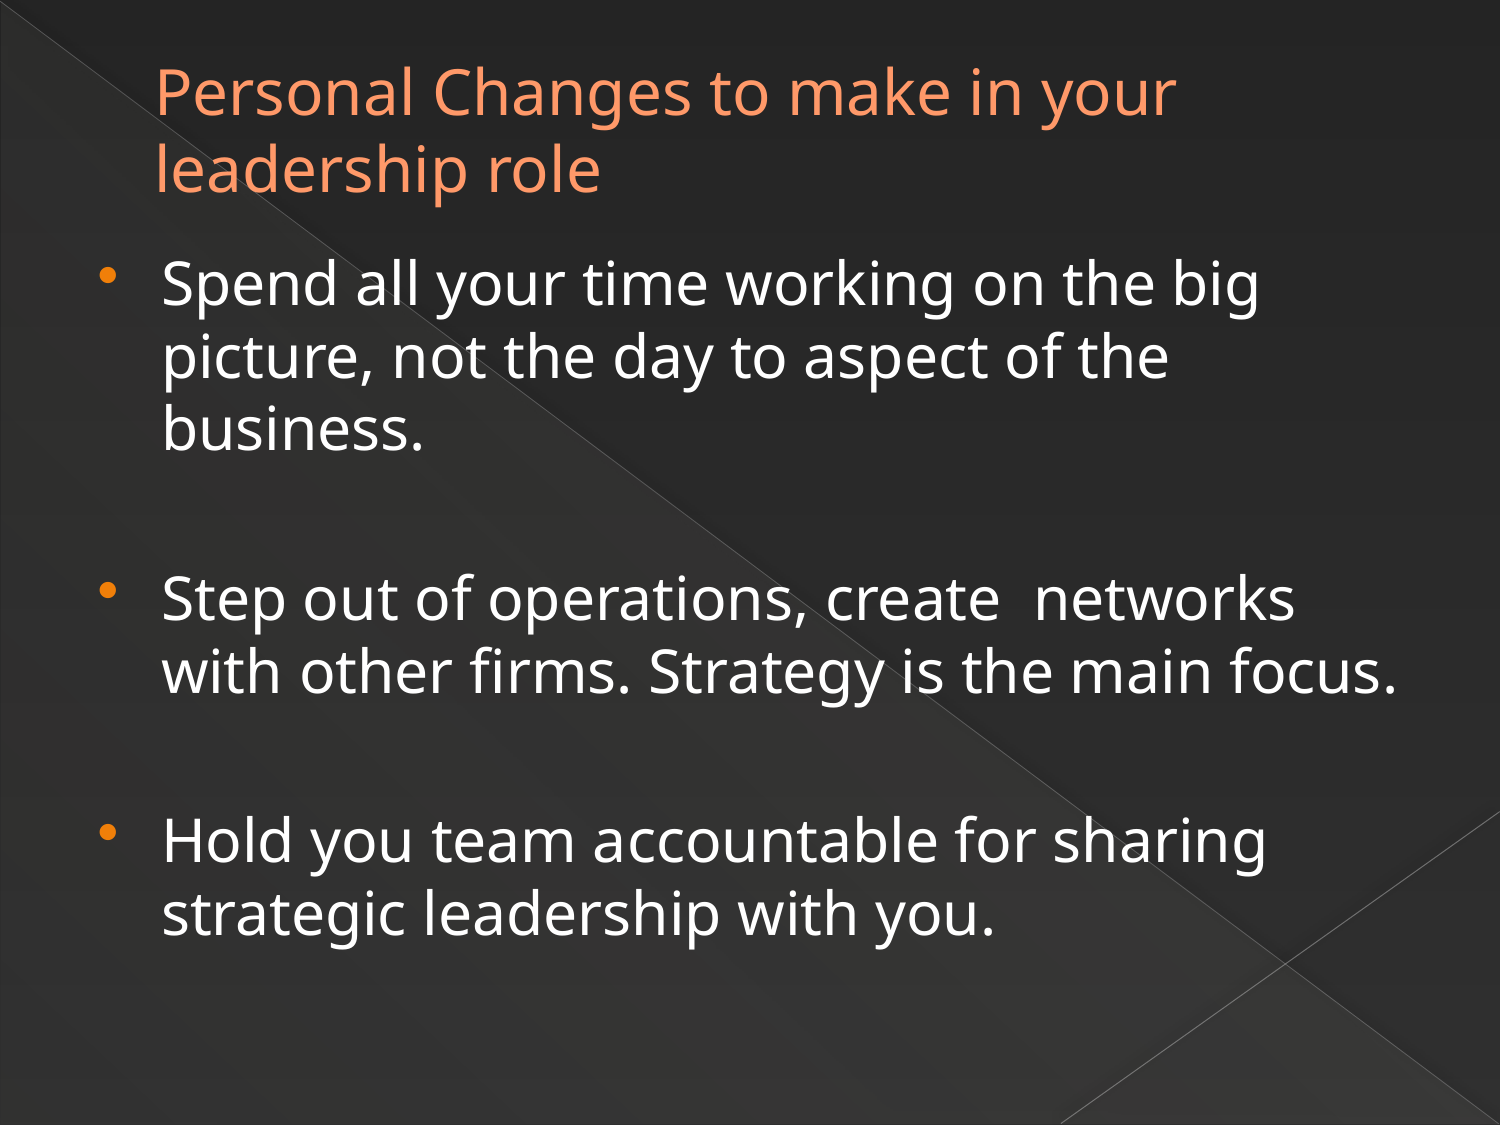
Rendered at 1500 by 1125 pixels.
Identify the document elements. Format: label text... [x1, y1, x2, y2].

list Spend all your time working on the big picture, not the day to aspect of the business. Step out of operations, create networks with other firms. Strategy is the main focus. Hold you team accountable for sharing strategic leadership with you. [75, 237, 1425, 988]
title Personal Changes to make in your leadership role [75, 43, 1425, 213]
